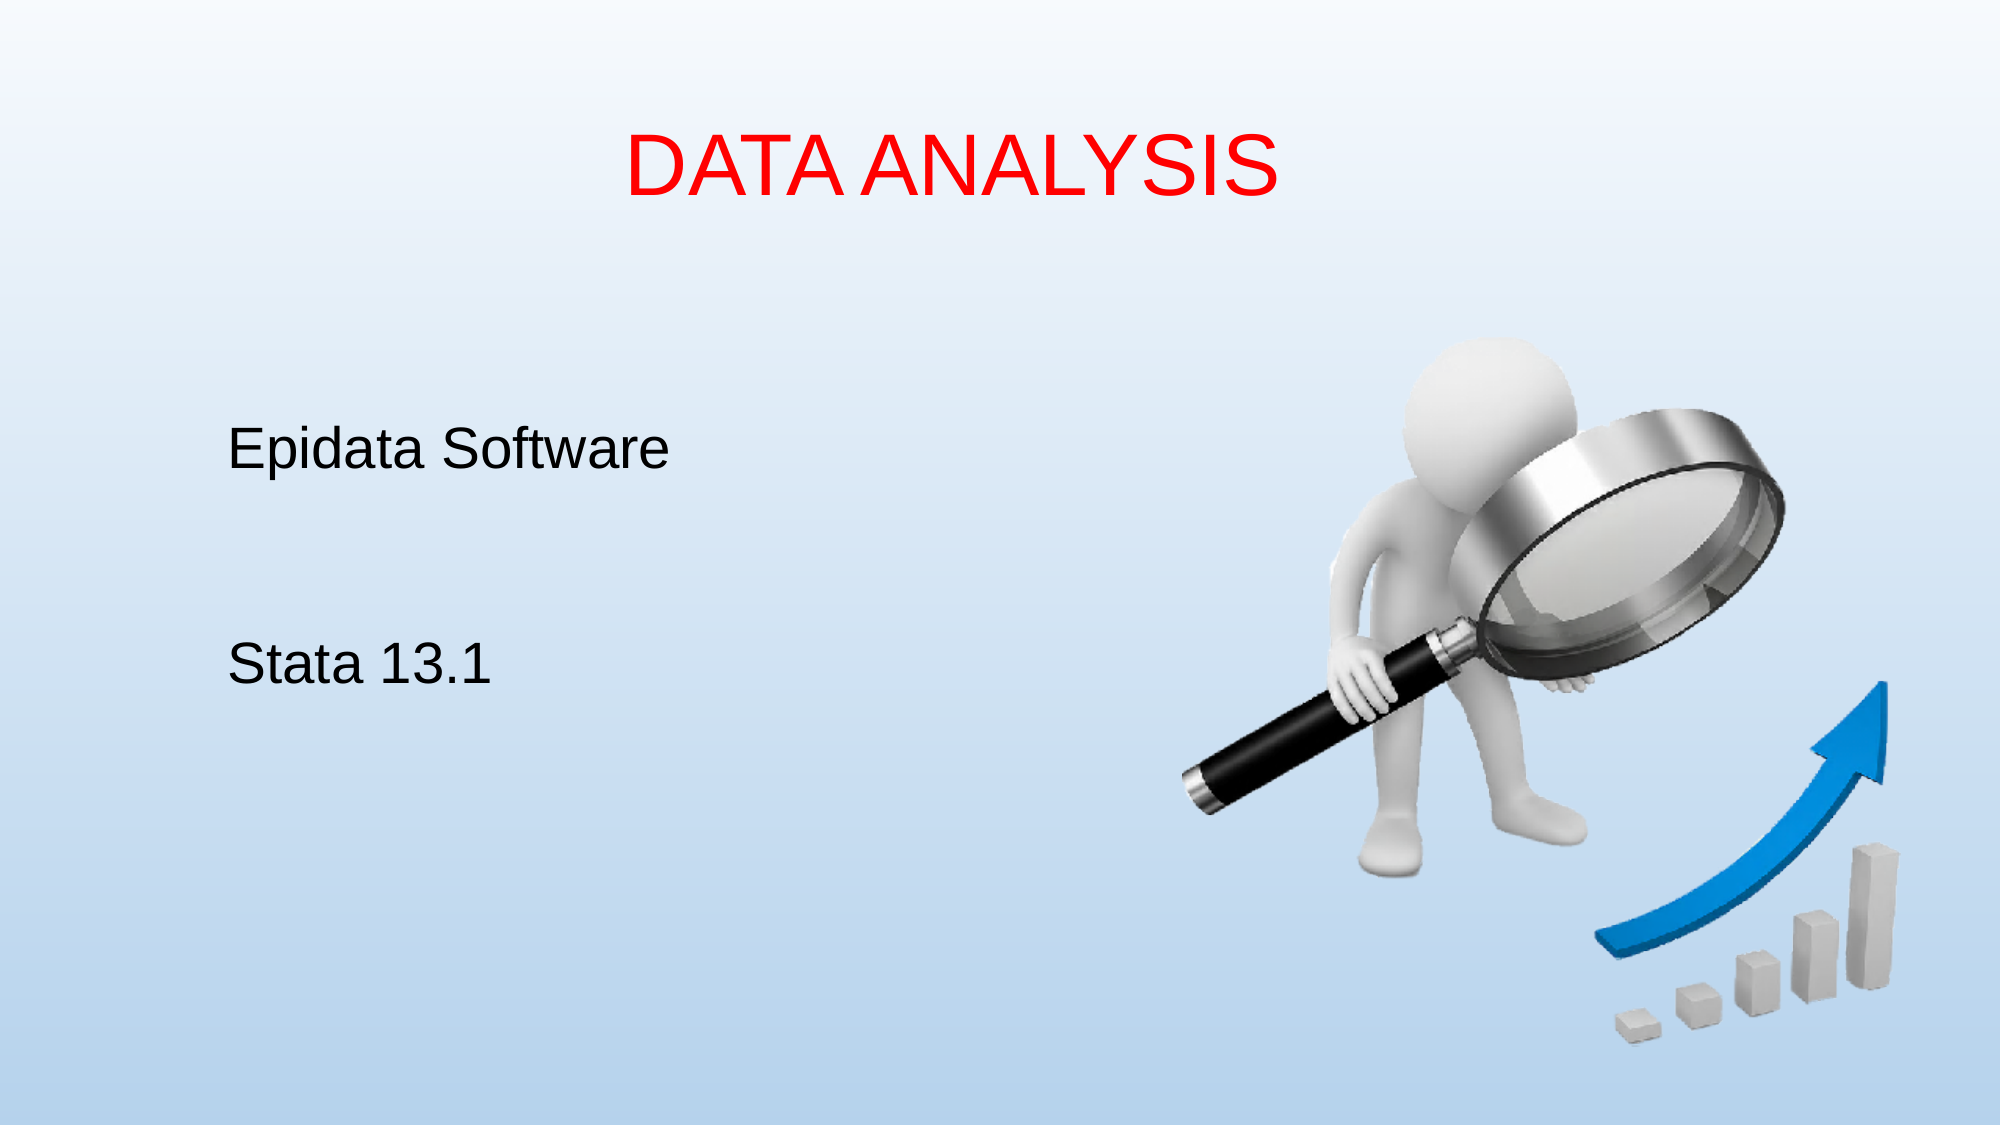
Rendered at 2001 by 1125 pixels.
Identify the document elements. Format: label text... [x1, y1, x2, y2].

picture [1182, 337, 1901, 1047]
title DATA ANALYSIS [137, 59, 1863, 278]
list Epidata Software Stata 13.1 [137, 375, 1863, 1090]
